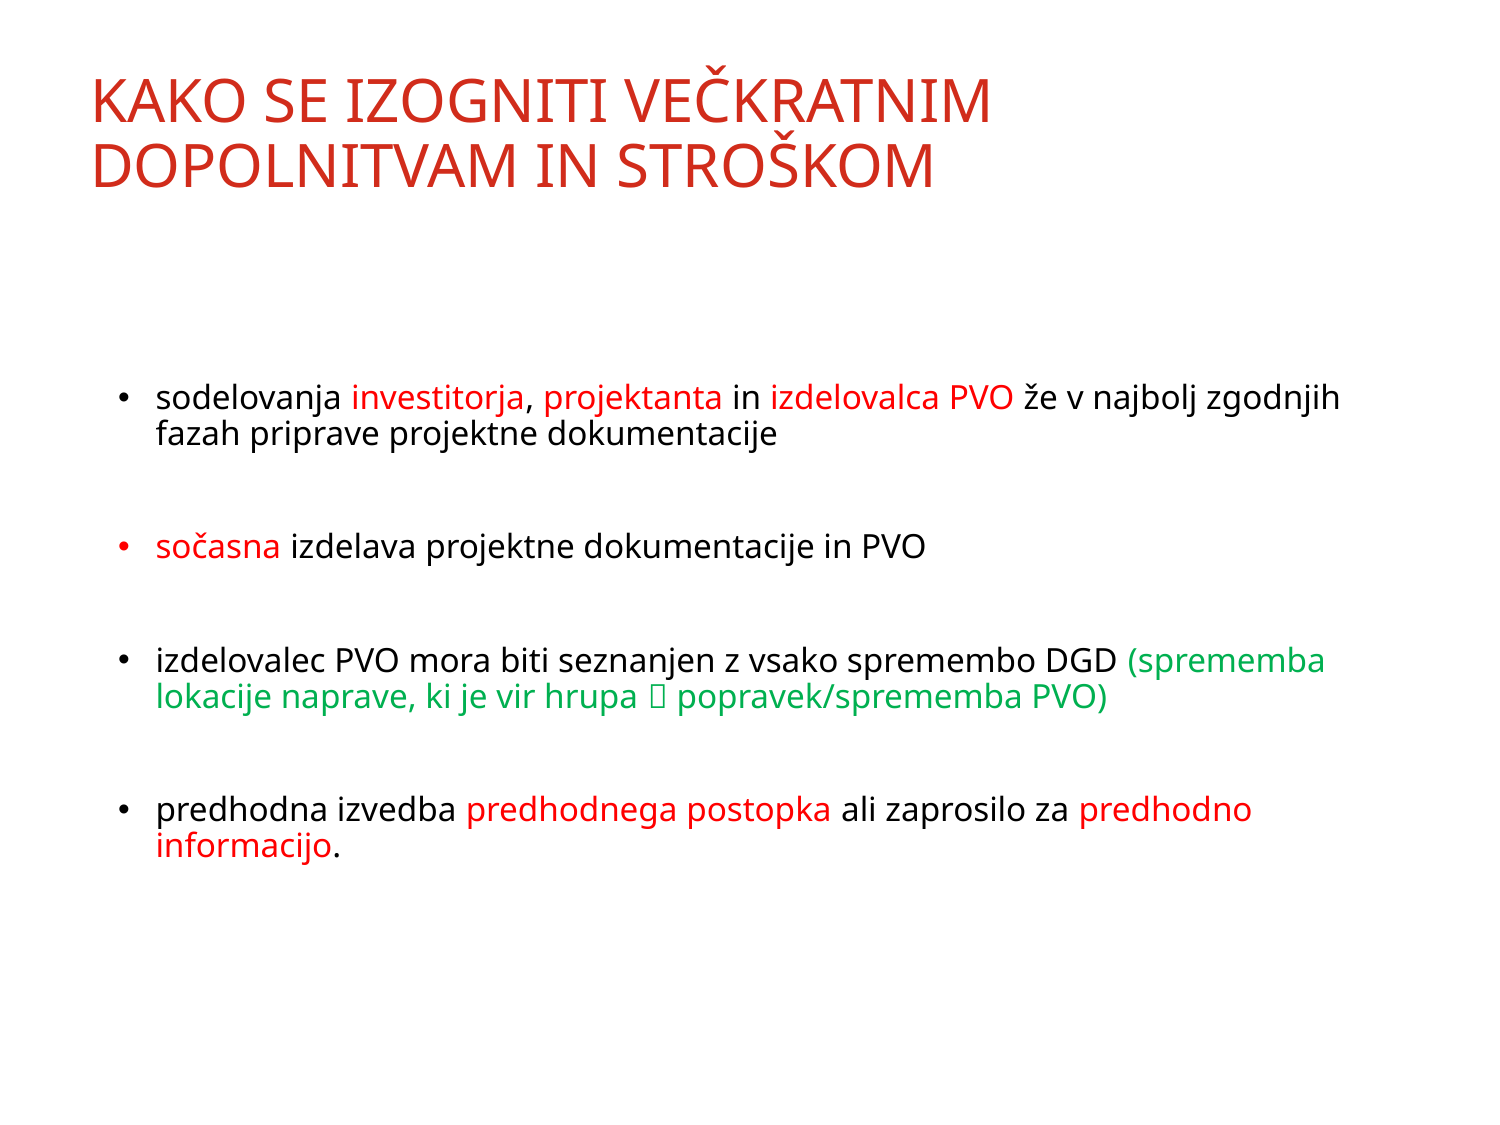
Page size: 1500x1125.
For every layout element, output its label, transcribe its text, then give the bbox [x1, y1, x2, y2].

title KAKO SE IZOGNITI VEČKRATNIM DOPOLNITVAM IN STROŠKOM [75, 62, 1425, 209]
list sodelovanja investitorja, projektanta in izdelovalca PVO že v najbolj zgodnjih fazah priprave projektne dokumentacije sočasna izdelava projektne dokumentacije in PVO izdelovalec PVO mora biti seznanjen z vsako spremembo DGD (sprememba lokacije naprave, ki je vir hrupa  popravek/sprememba PVO) predhodna izvedba predhodnega postopka ali zaprosilo za predhodno informacijo. [103, 373, 1447, 1014]
